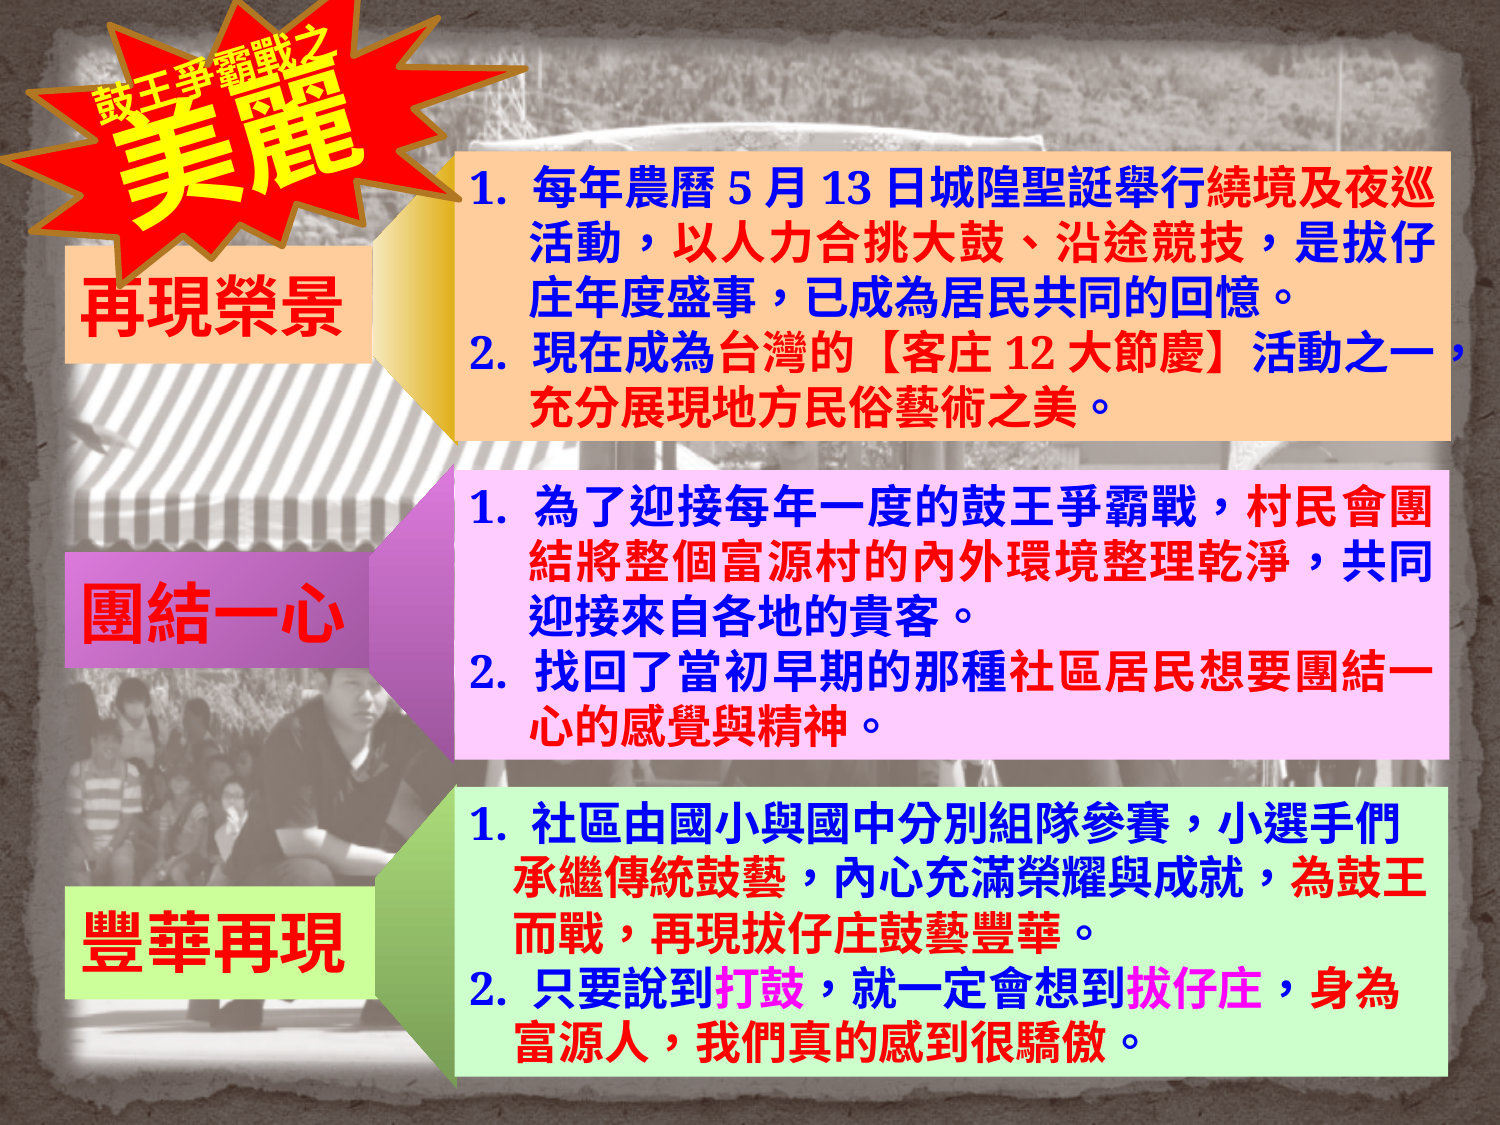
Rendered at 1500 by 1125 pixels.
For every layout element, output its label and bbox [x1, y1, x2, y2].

picture [60, 37, 1448, 1077]
text_box [2, 0, 525, 285]
